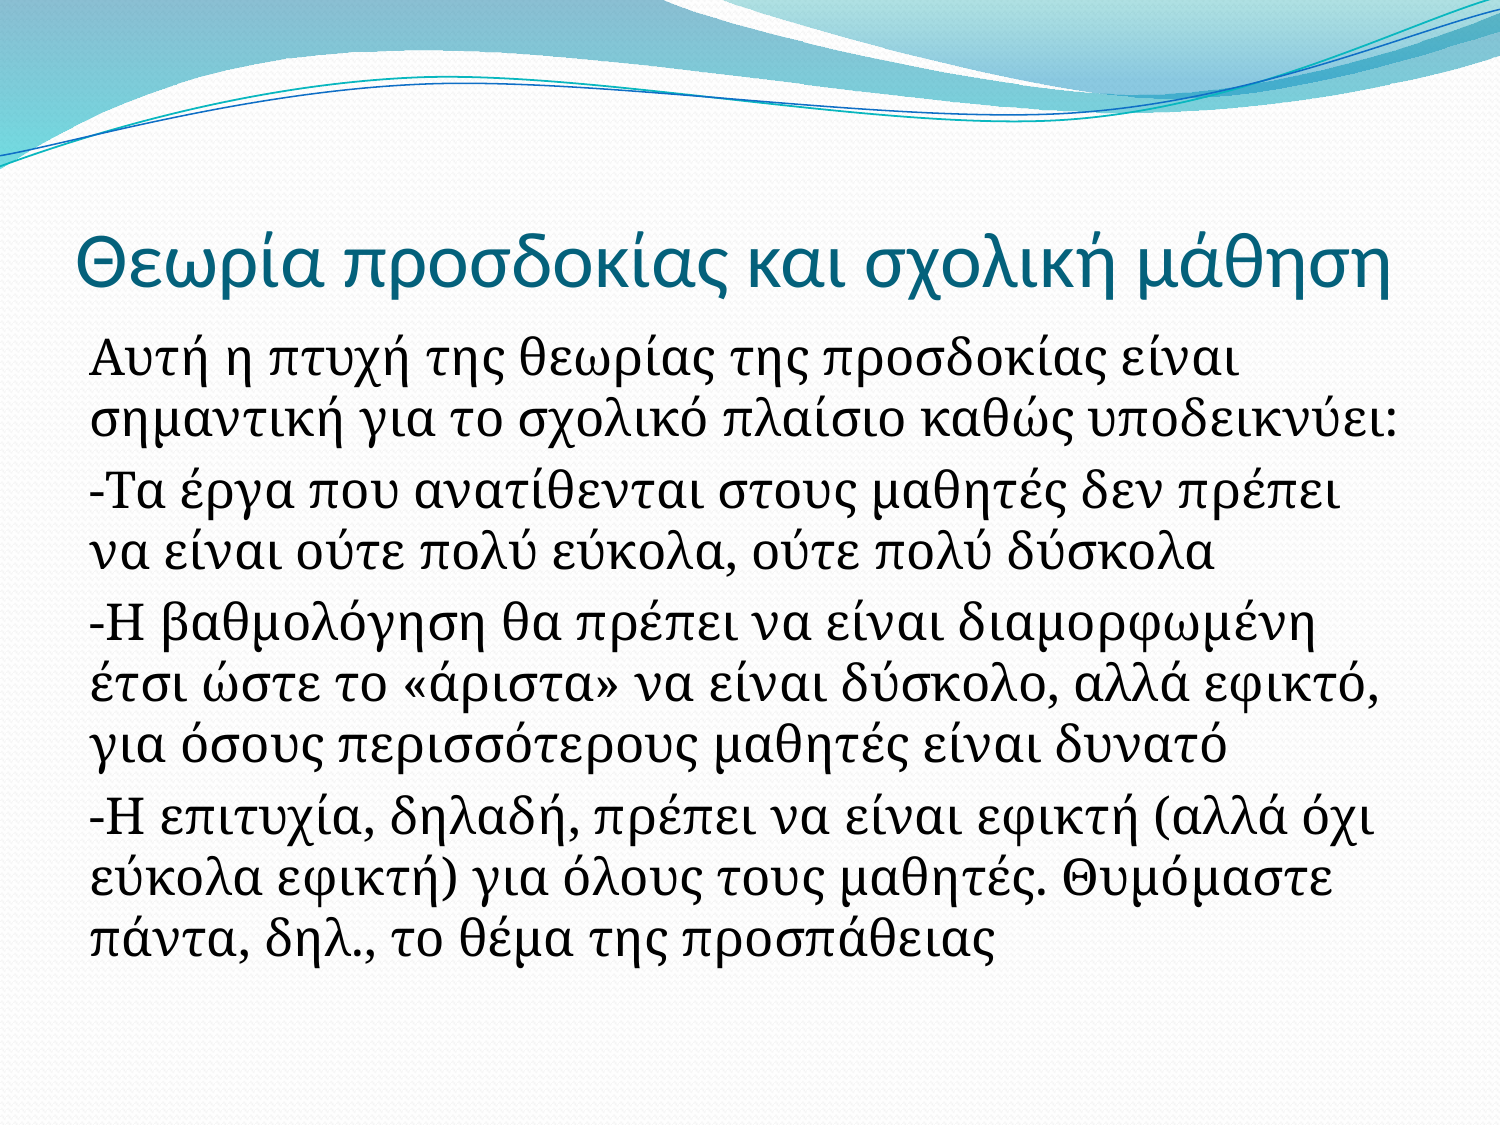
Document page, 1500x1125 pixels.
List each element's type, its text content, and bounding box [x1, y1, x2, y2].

title Θεωρία προσδοκίας και σχολική μάθηση [75, 115, 1425, 303]
list Αυτή η πτυχή της θεωρίας της προσδοκίας είναι σημαντική για το σχολικό πλαίσιο καθώς υποδεικνύει: -Τα έργα που ανατίθενται στους μαθητές δεν πρέπει να είναι ούτε πολύ εύκολα, ούτε πολύ δύσκολα -Η βαθμολόγηση θα πρέπει να είναι διαμορφωμένη έτσι ώστε το «άριστα» να είναι δύσκολο, αλλά εφικτό, για όσους περισσότερους μαθητές είναι δυνατό -Η επιτυχία, δηλαδή, πρέπει να είναι εφικτή (αλλά όχι εύκολα εφικτή) για όλους τους μαθητές. Θυμόμαστε πάντα, δηλ., το θέμα της προσπάθειας [75, 317, 1425, 1038]
